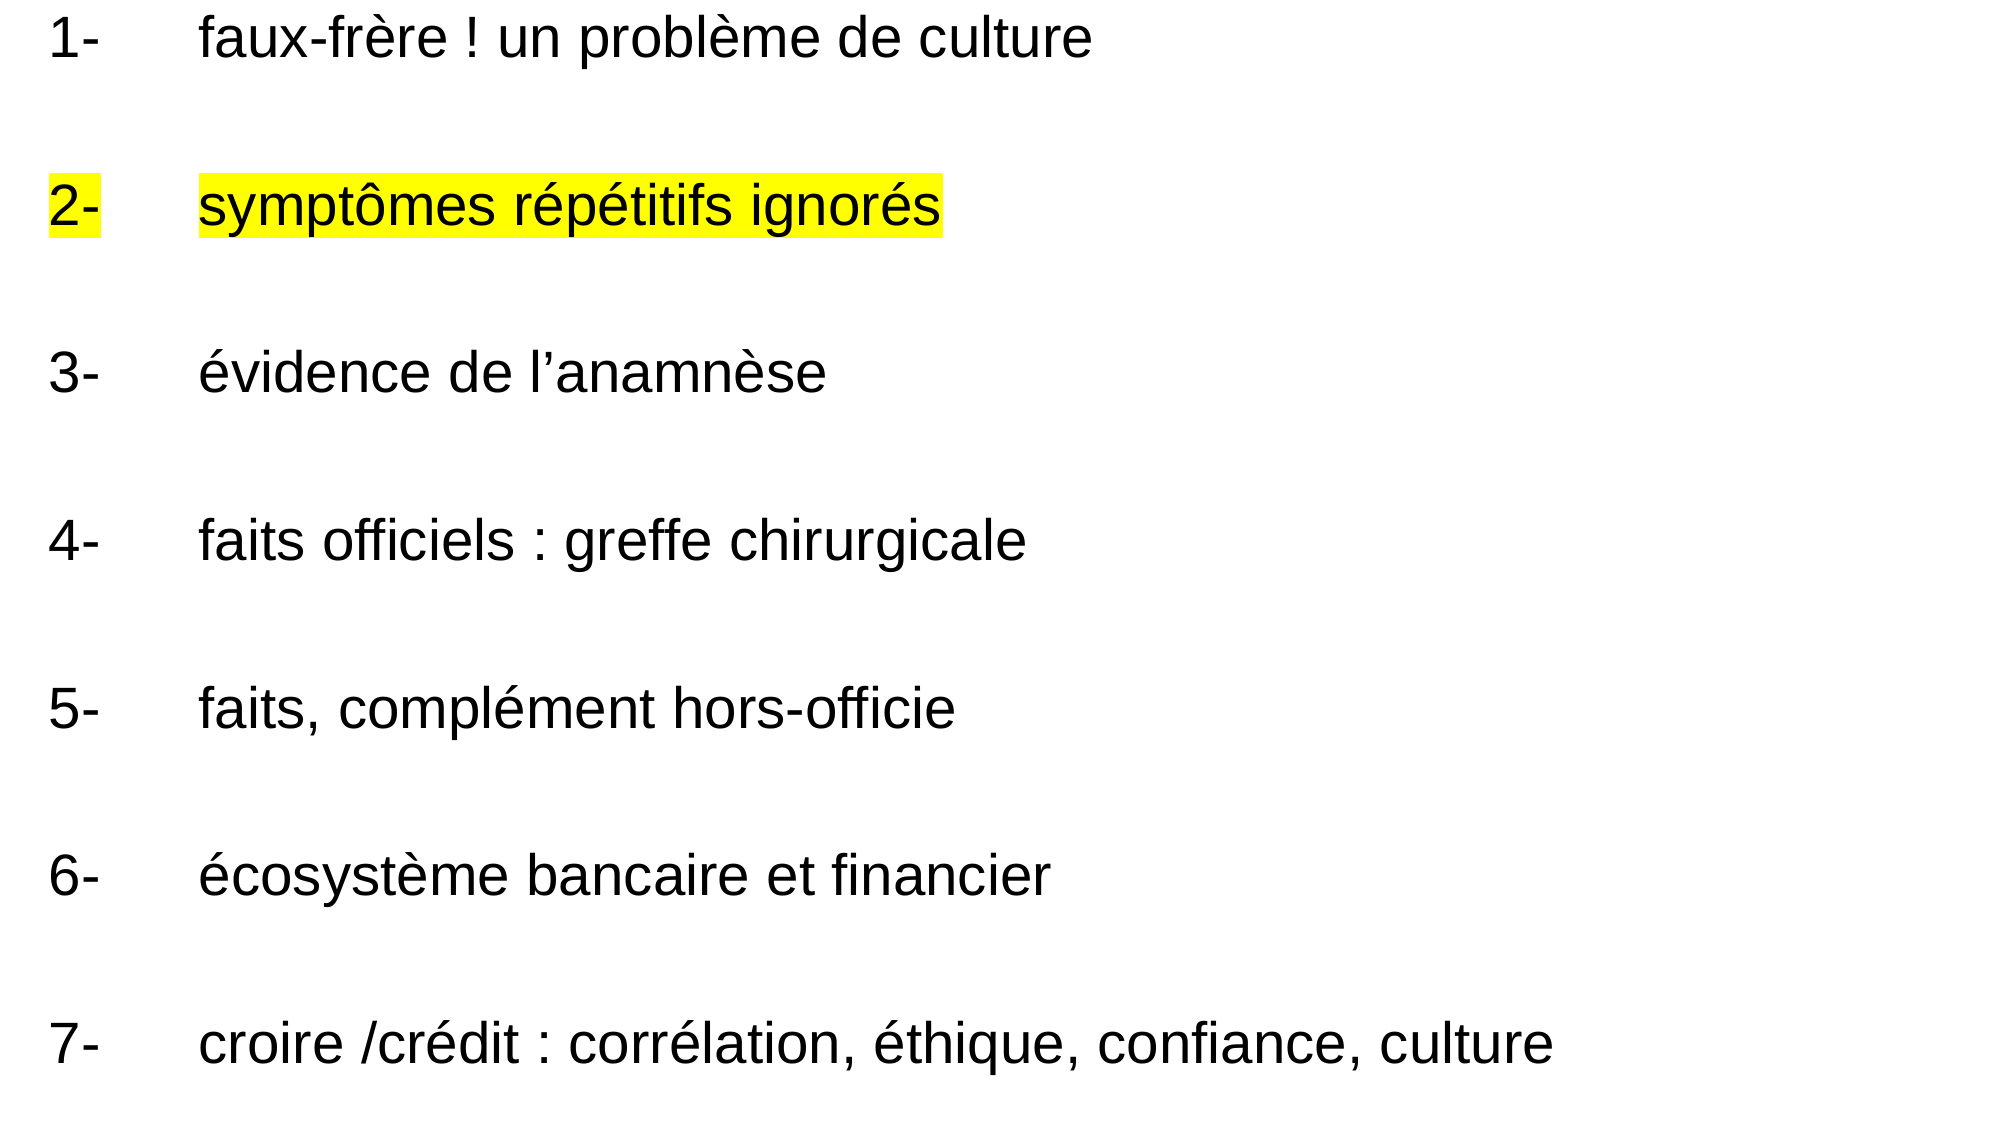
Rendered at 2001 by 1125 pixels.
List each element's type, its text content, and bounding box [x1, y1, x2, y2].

list 1- faux-frère ! un problème de culture 2- symptômes répétitifs ignorés 3- évidence de l’anamnèse 4- faits officiels : greffe chirurgicale 5- faits, complément hors-officie 6- écosystème bancaire et financier 7- croire /crédit : corrélation, éthique, confiance, culture [33, 0, 2000, 1125]
